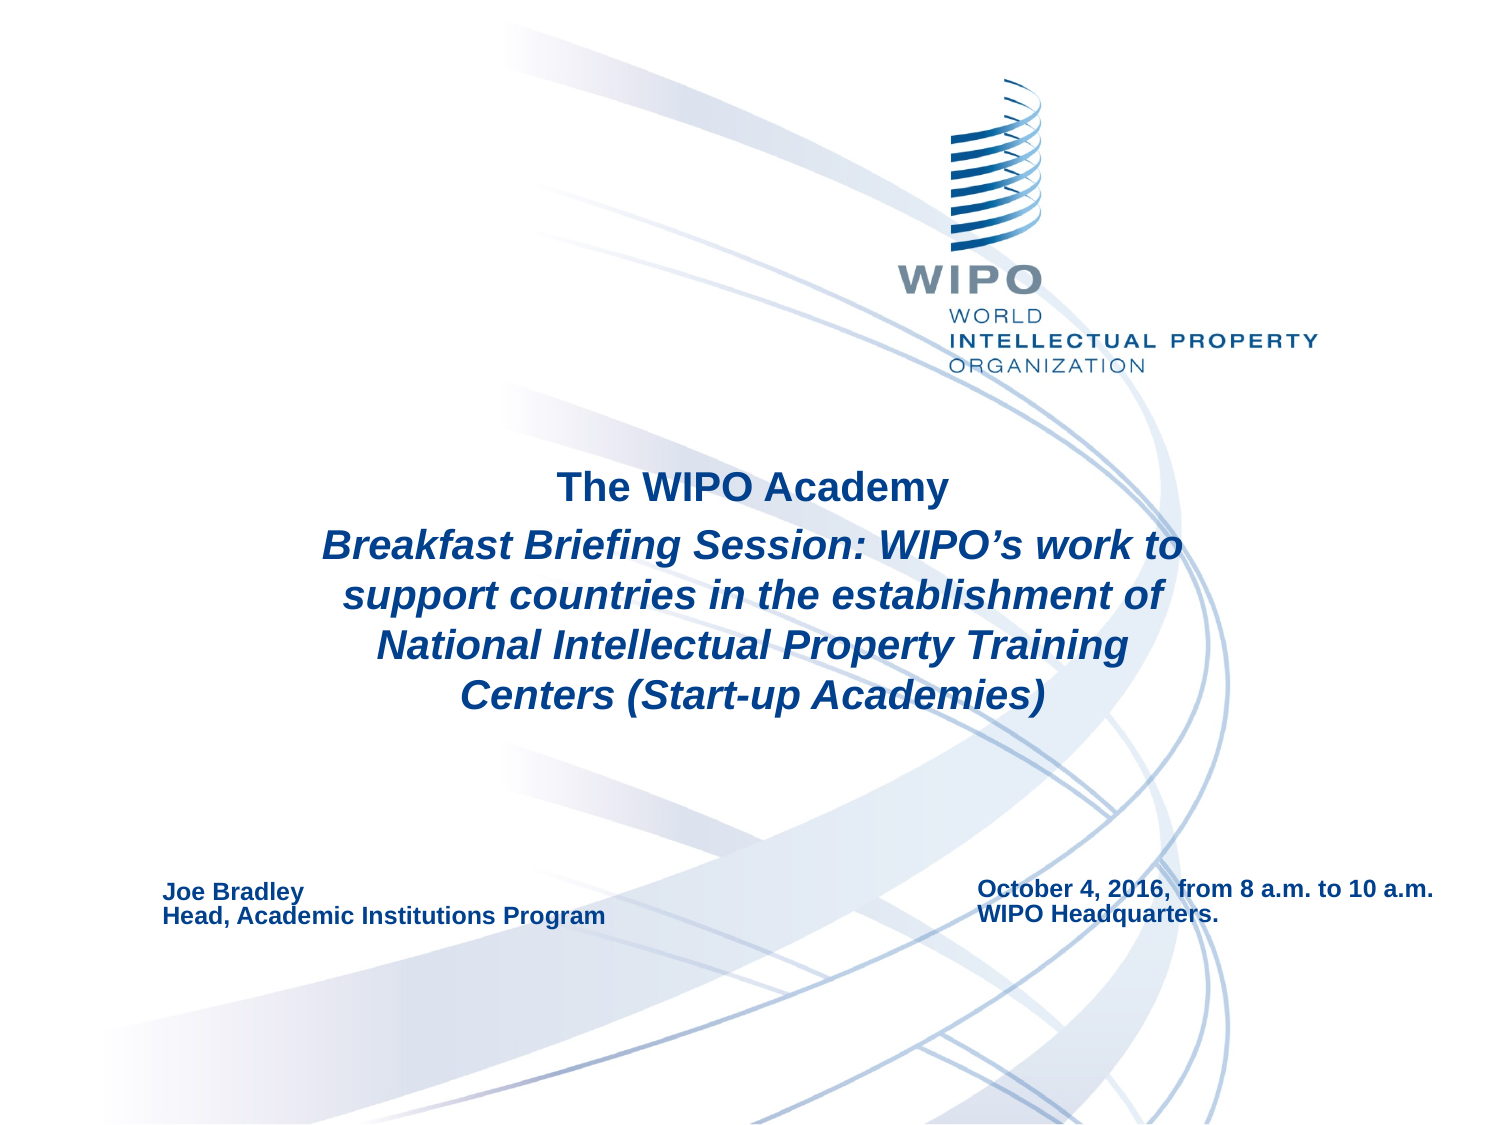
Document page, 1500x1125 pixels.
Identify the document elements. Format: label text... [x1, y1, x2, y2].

text_box October 4, 2016, from 8 a.m. to 10 a.m. WIPO Headquarters. [962, 838, 1436, 951]
picture [0, 0, 1500, 1125]
text_box [711, 357, 1500, 547]
subtitle The WIPO Academy Breakfast Briefing Session: WIPO’s work to support countries in the establishment of National Intellectual Property Training Centers (Start-up Academies) [301, 451, 1205, 800]
text_box Joe Bradley Head, Academic Institutions Program [147, 840, 621, 953]
